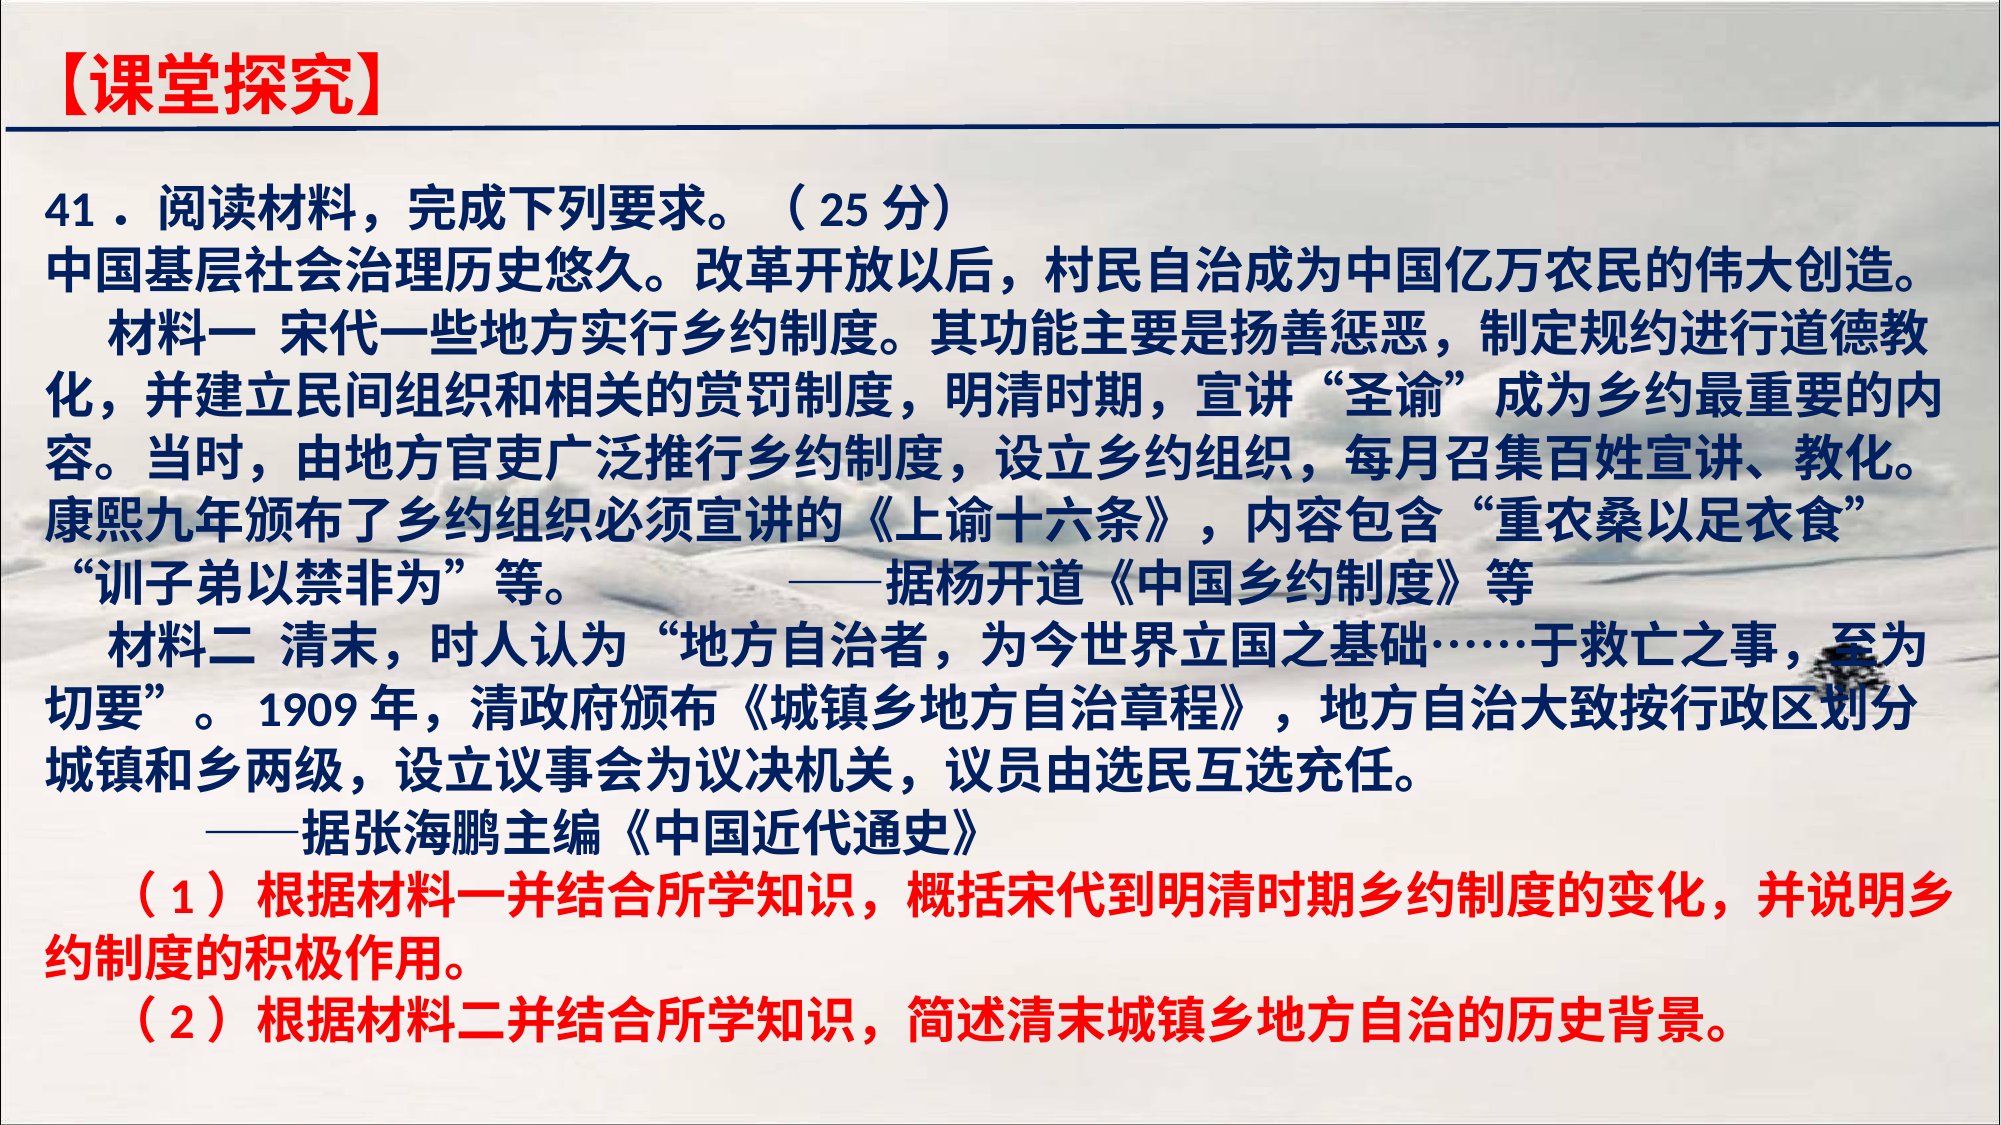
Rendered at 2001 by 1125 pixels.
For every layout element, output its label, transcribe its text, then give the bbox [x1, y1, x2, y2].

picture [0, 0, 2001, 1125]
text_box 【课堂探究】 [7, 35, 438, 124]
text_box 41．阅读材料，完成下列要求。（25分） 中国基层社会治理历史悠久。改革开放以后，村民自治成为中国亿万农民的伟大创造。 材料一 宋代一些地方实行乡约制度。其功能主要是扬善惩恶，制定规约进行道德教化，并建立民间组织和相关的赏罚制度，明清时期，宣讲“圣谕”成为乡约最重要的内容。当时，由地方官吏广泛推行乡约制度，设立乡约组织，每月召集百姓宣讲、教化。康熙九年颁布了乡约组织必须宣讲的《上谕十六条》，内容包含“重农桑以足衣食”“训子弟以禁非为”等。 ——据杨开道《中国乡约制度》等 材料二 清末，时人认为“地方自治者，为今世界立国之基础……于救亡之事，至为切要”。1909年，清政府颁布《城镇乡地方自治章程》，地方自治大致按行政区划分城镇和乡两级，设立议事会为议决机关，议员由选民互选充任。 ——据张海鹏主编《中国近代通史》 （1）根据材料一并结合所学知识，概括宋代到明清时期乡约制度的变化，并说明乡约制度的积极作用。 （2）根据材料二并结合所学知识，简述清末城镇乡地方自治的历史背景。 [29, 166, 1977, 1057]
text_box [5, 124, 2000, 130]
